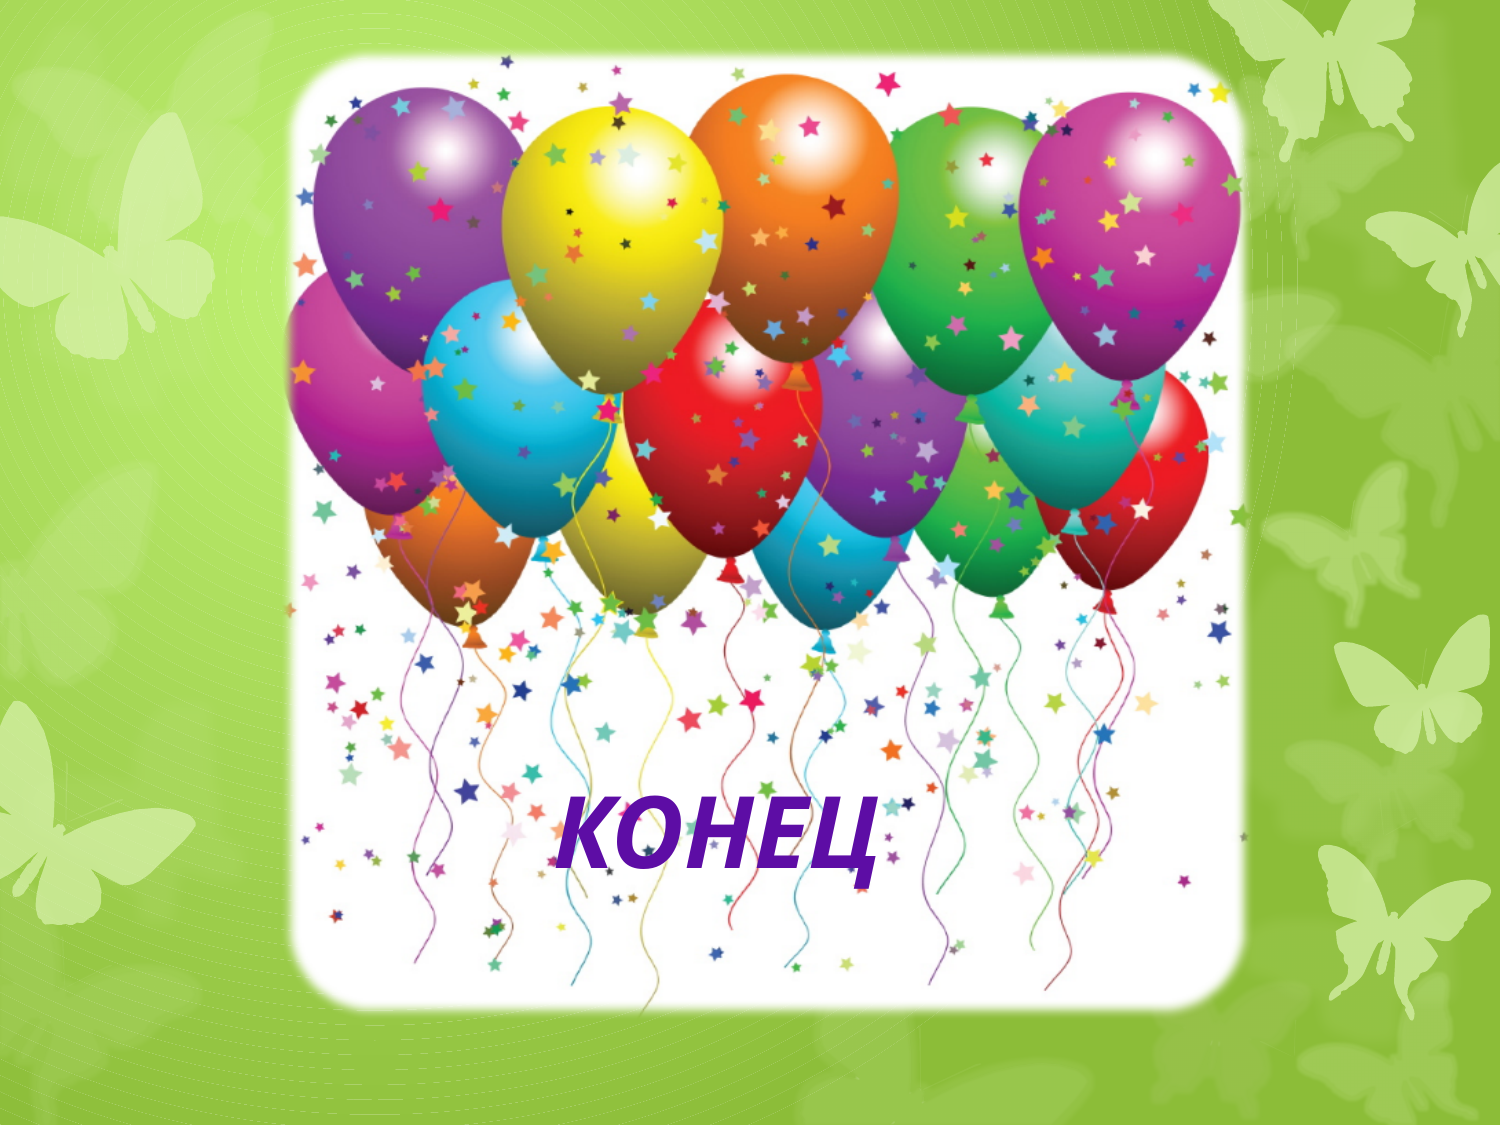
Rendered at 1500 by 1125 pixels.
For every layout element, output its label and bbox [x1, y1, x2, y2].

picture [280, 46, 1255, 1020]
